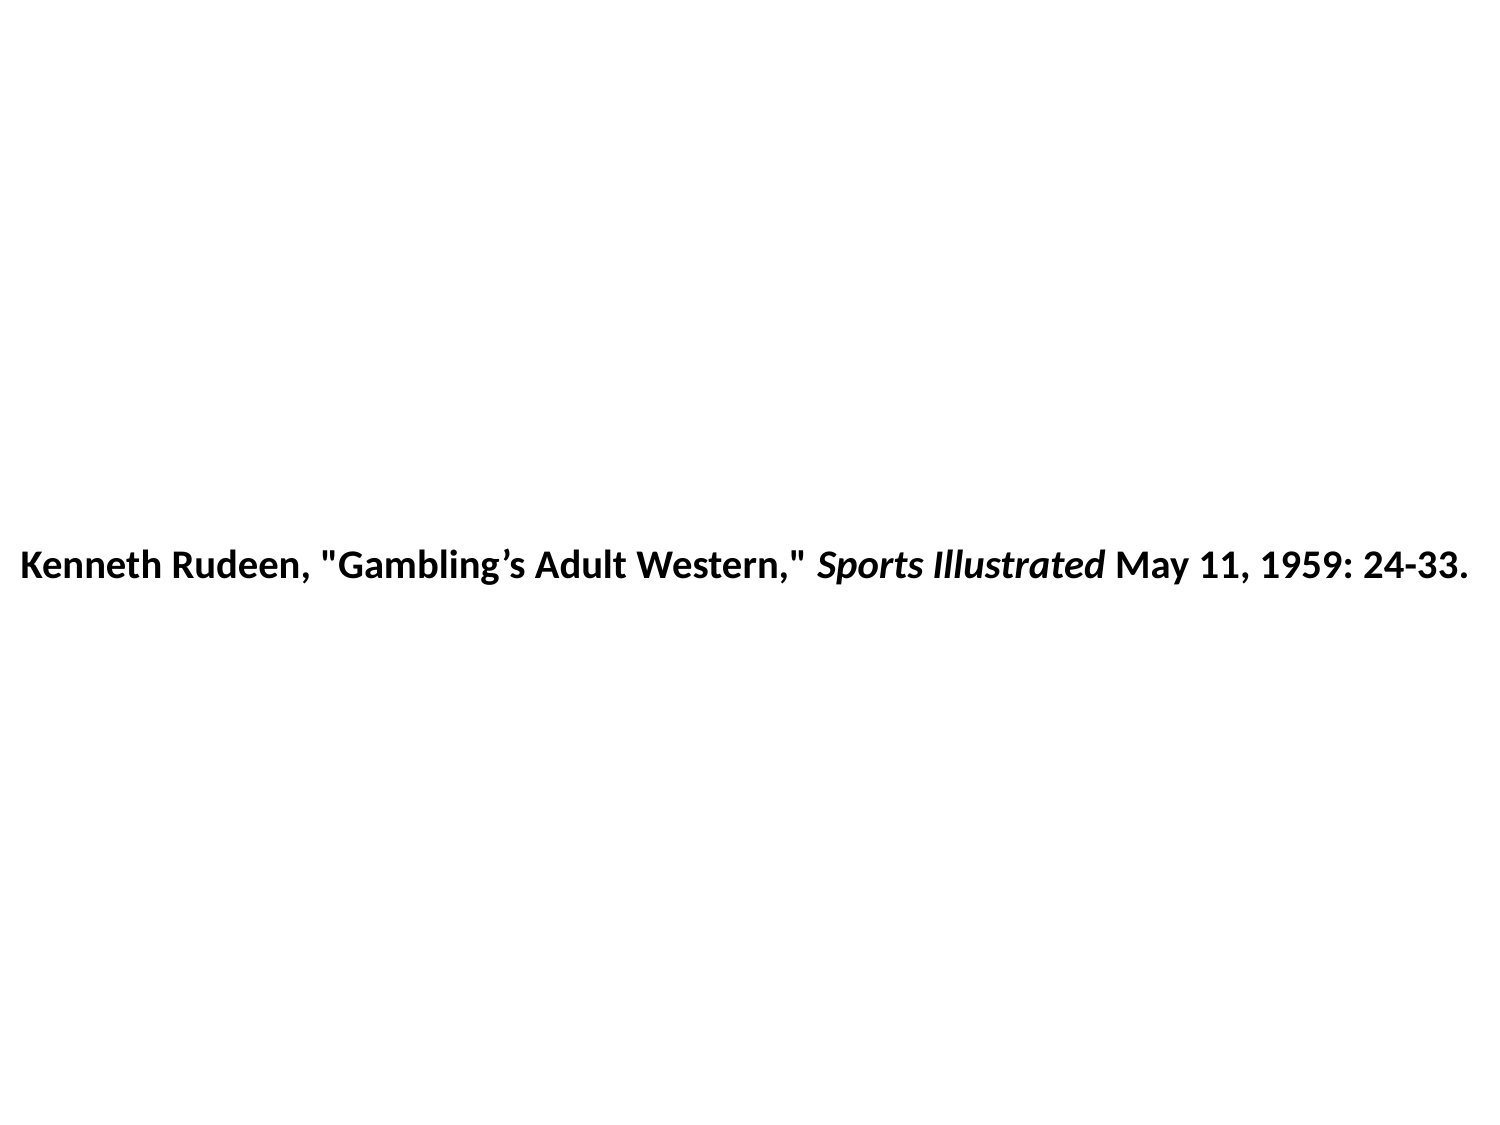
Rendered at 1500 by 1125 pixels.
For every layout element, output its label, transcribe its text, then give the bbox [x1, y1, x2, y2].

text_box Kenneth Rudeen, "Gambling’s Adult Western," Sports Illustrated May 11, 1959: 24-33. [0, 530, 1500, 595]
